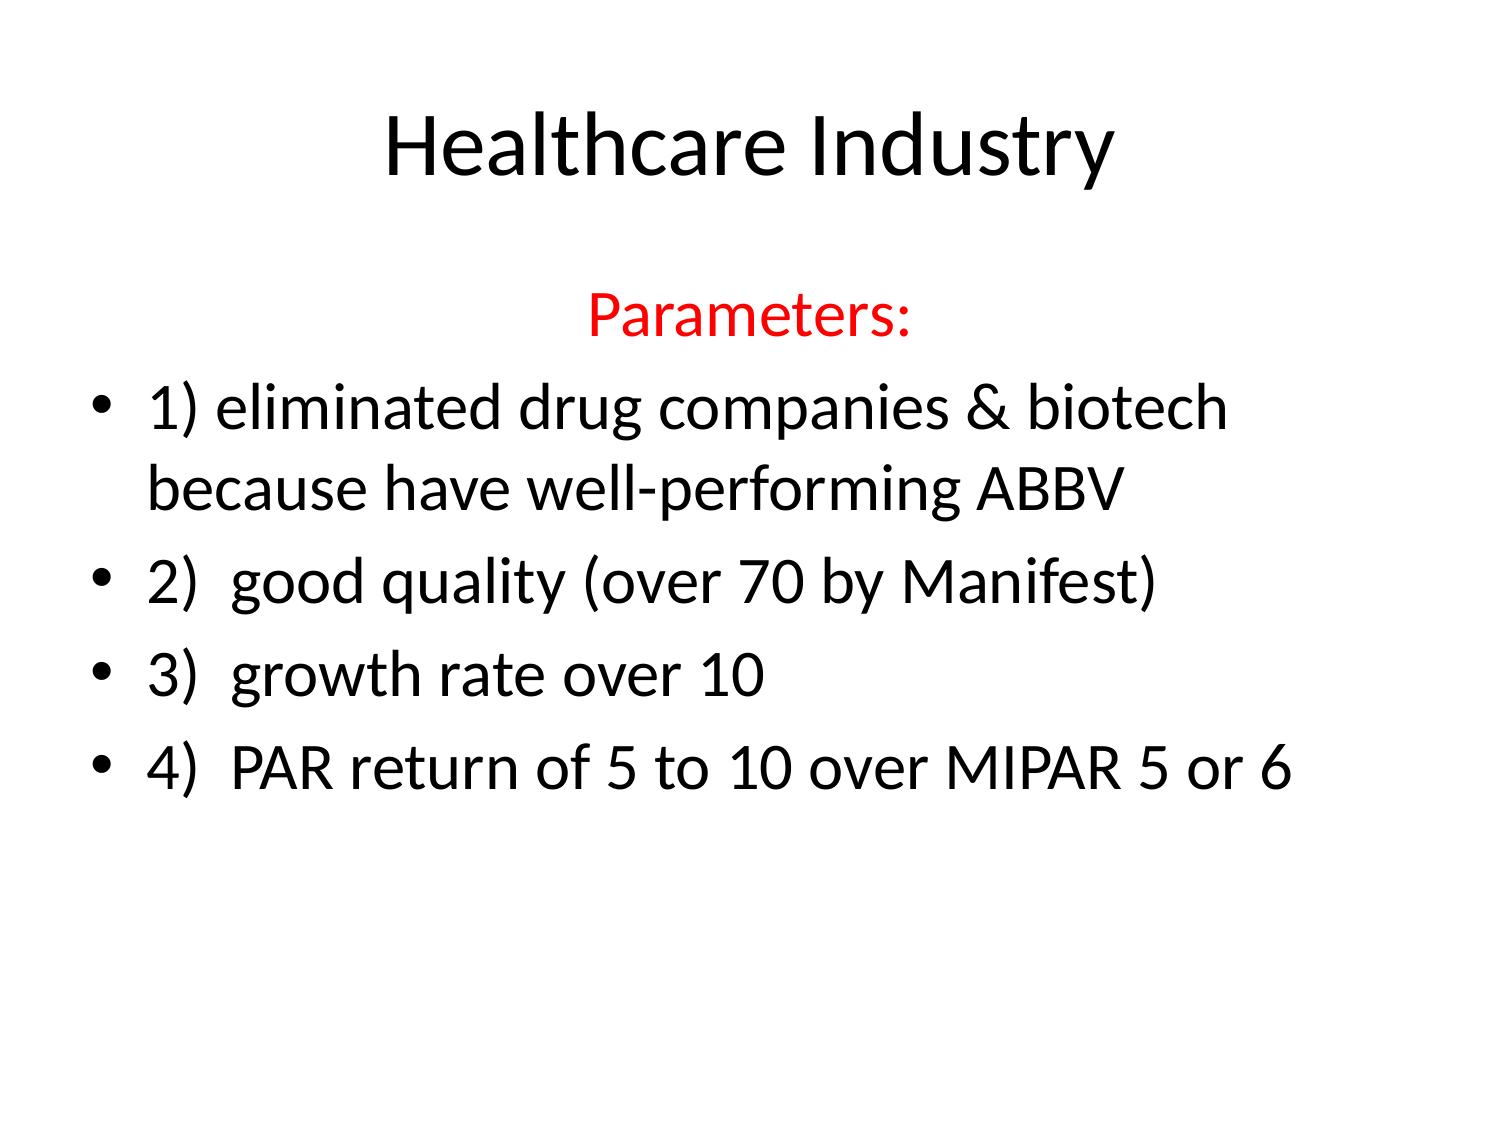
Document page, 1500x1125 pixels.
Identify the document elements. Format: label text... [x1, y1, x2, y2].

title Healthcare Industry [75, 45, 1425, 233]
list Parameters: 1) eliminated drug companies & biotech because have well-performing ABBV 2) good quality (over 70 by Manifest) 3) growth rate over 10 4) PAR return of 5 to 10 over MIPAR 5 or 6 [75, 262, 1425, 1005]
